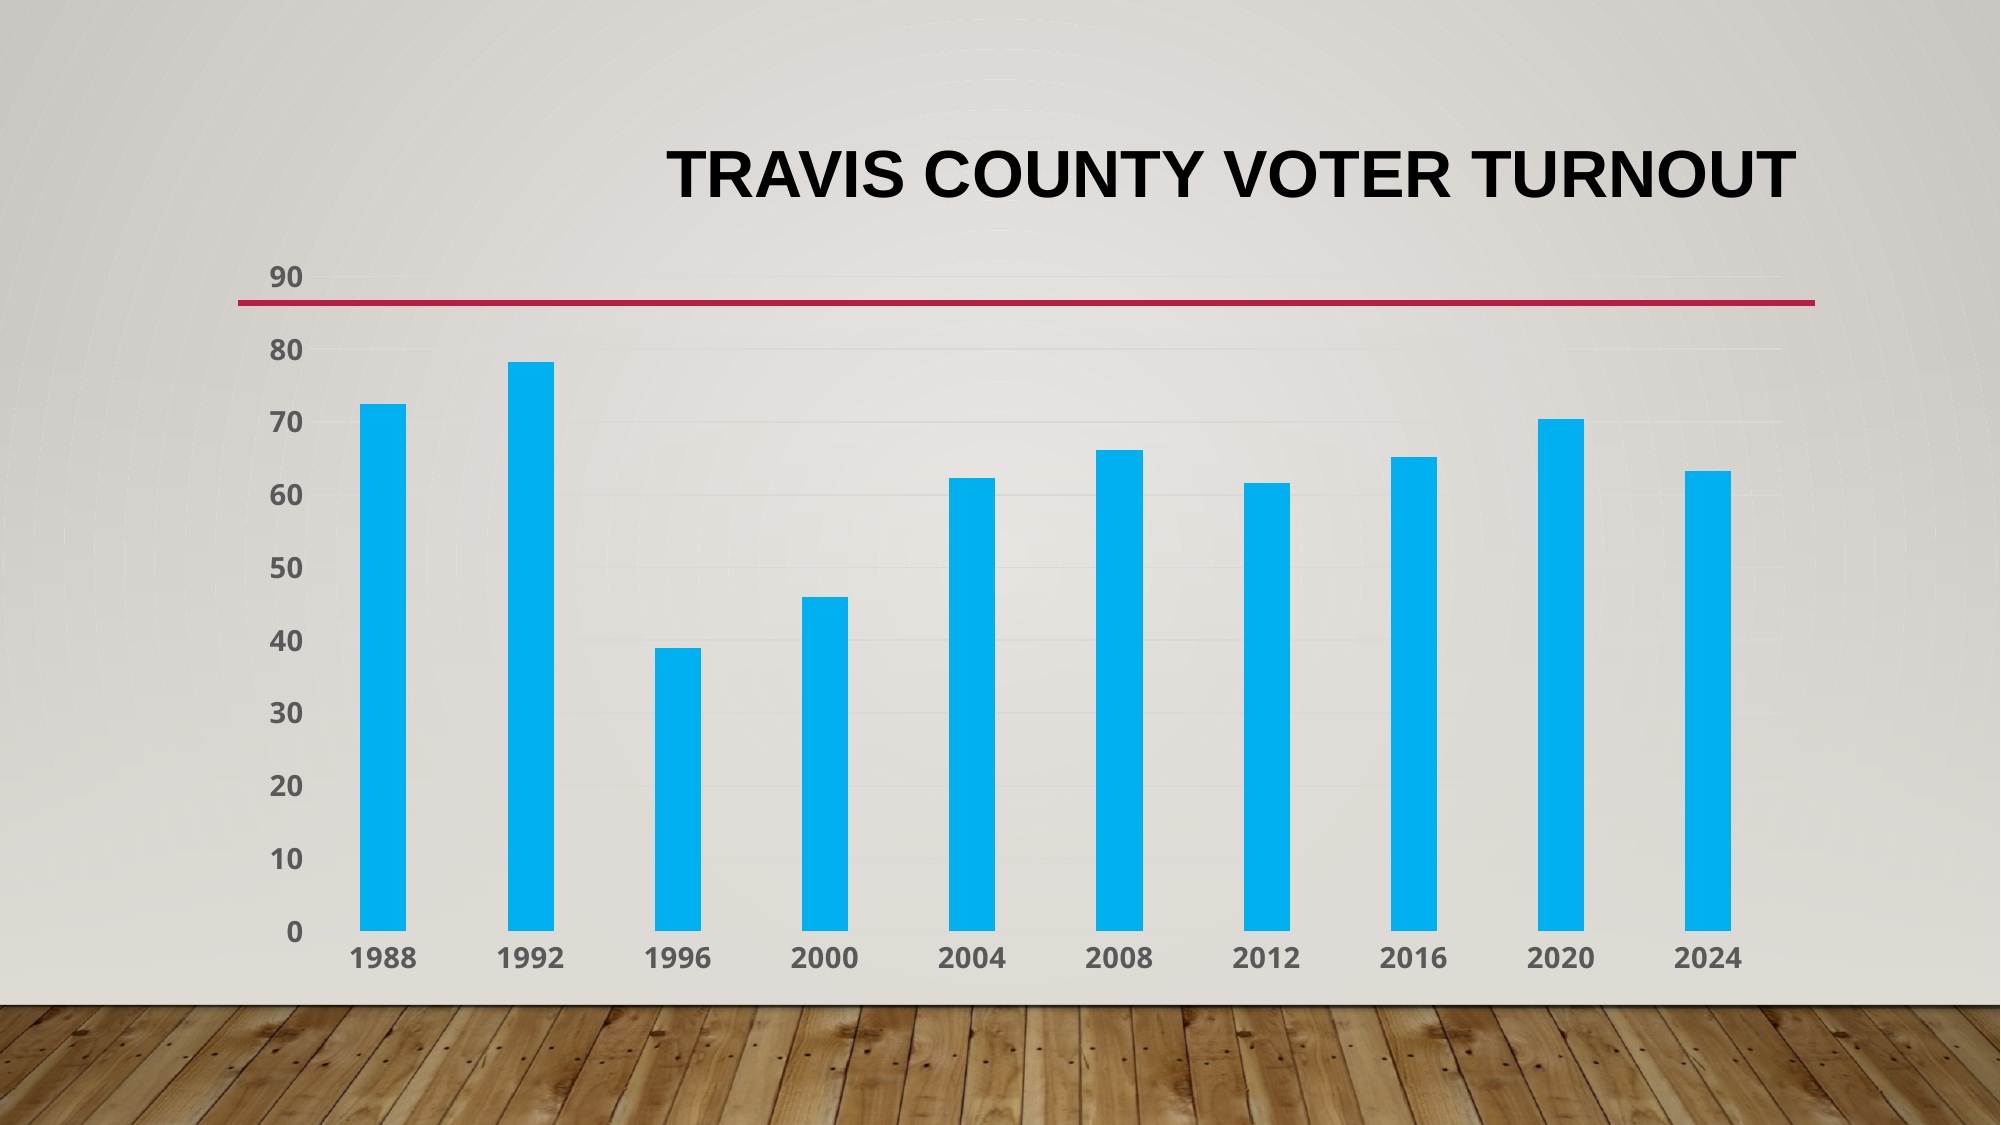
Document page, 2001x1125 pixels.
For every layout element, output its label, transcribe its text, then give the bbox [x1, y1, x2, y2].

picture [0, 1005, 2000, 1125]
chart [237, 240, 1814, 994]
title Travis County Voter Turnout [238, 131, 1814, 240]
